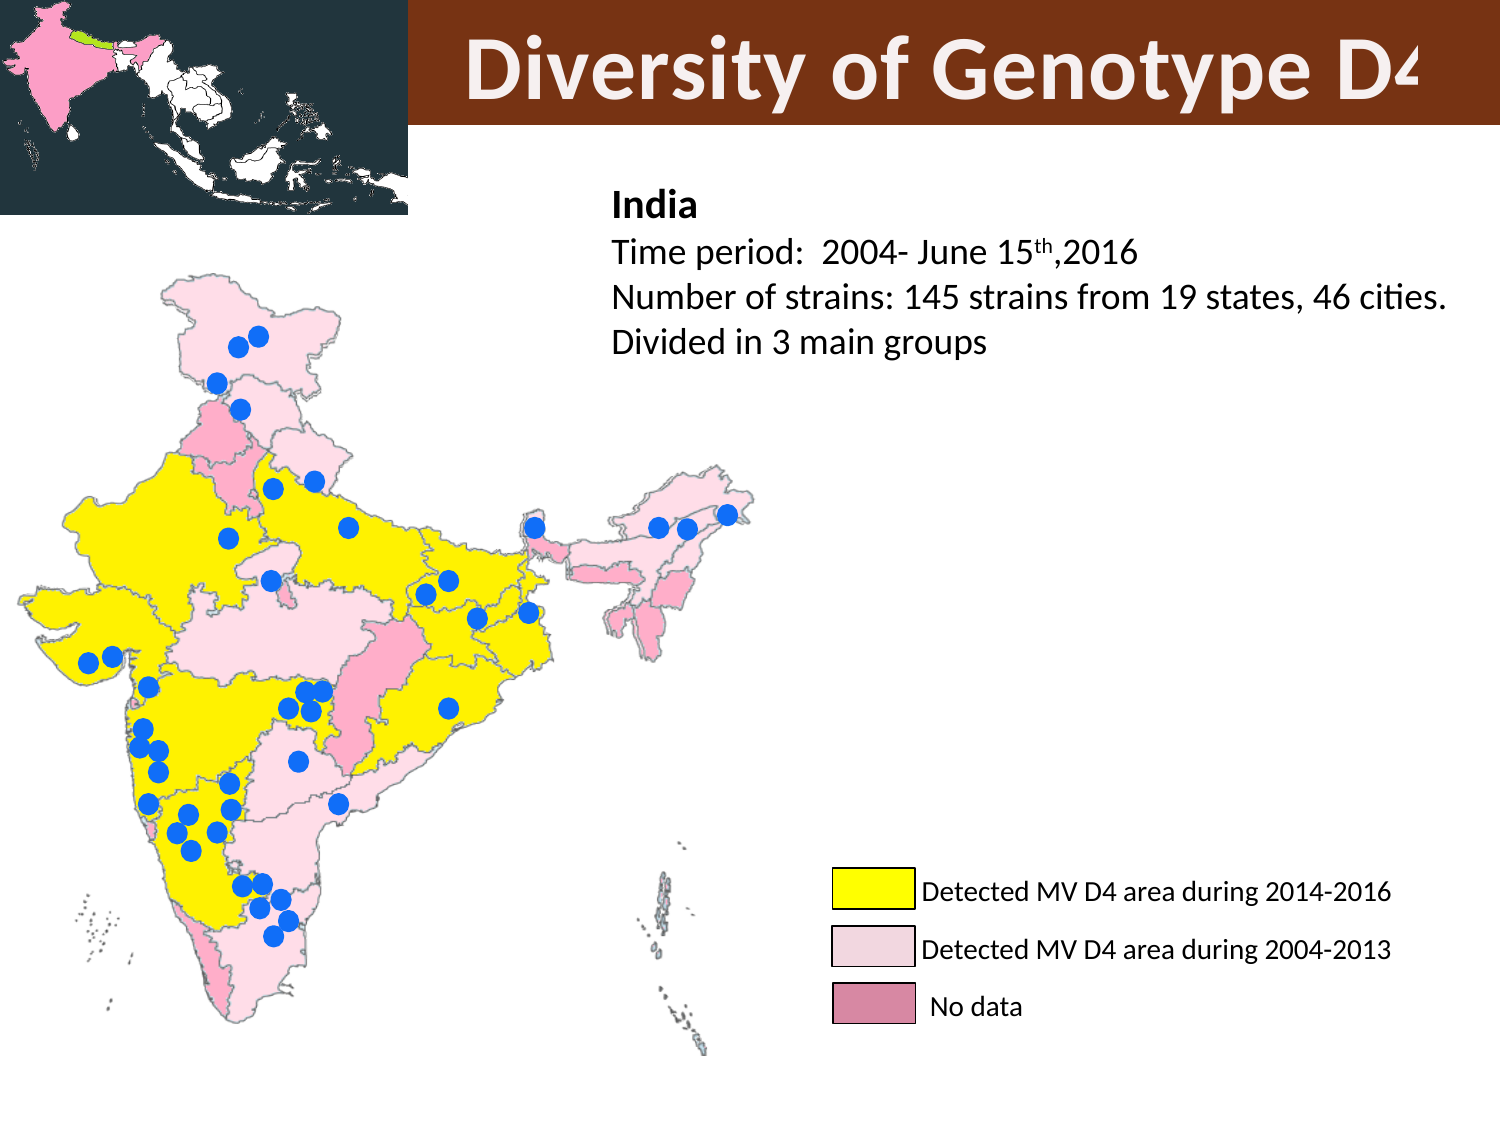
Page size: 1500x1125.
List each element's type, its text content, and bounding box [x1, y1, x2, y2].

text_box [15, 273, 756, 1056]
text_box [832, 979, 1039, 1031]
picture [0, 0, 408, 215]
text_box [817, 922, 1412, 974]
text_box India Time period: 2004- June 15th,2016 Number of strains: 145 strains from 19 states, 46 cities. Divided in 3 main groups [596, 169, 1483, 370]
text_box Diversity of Genotype D4 [409, 0, 1500, 127]
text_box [818, 864, 1412, 916]
